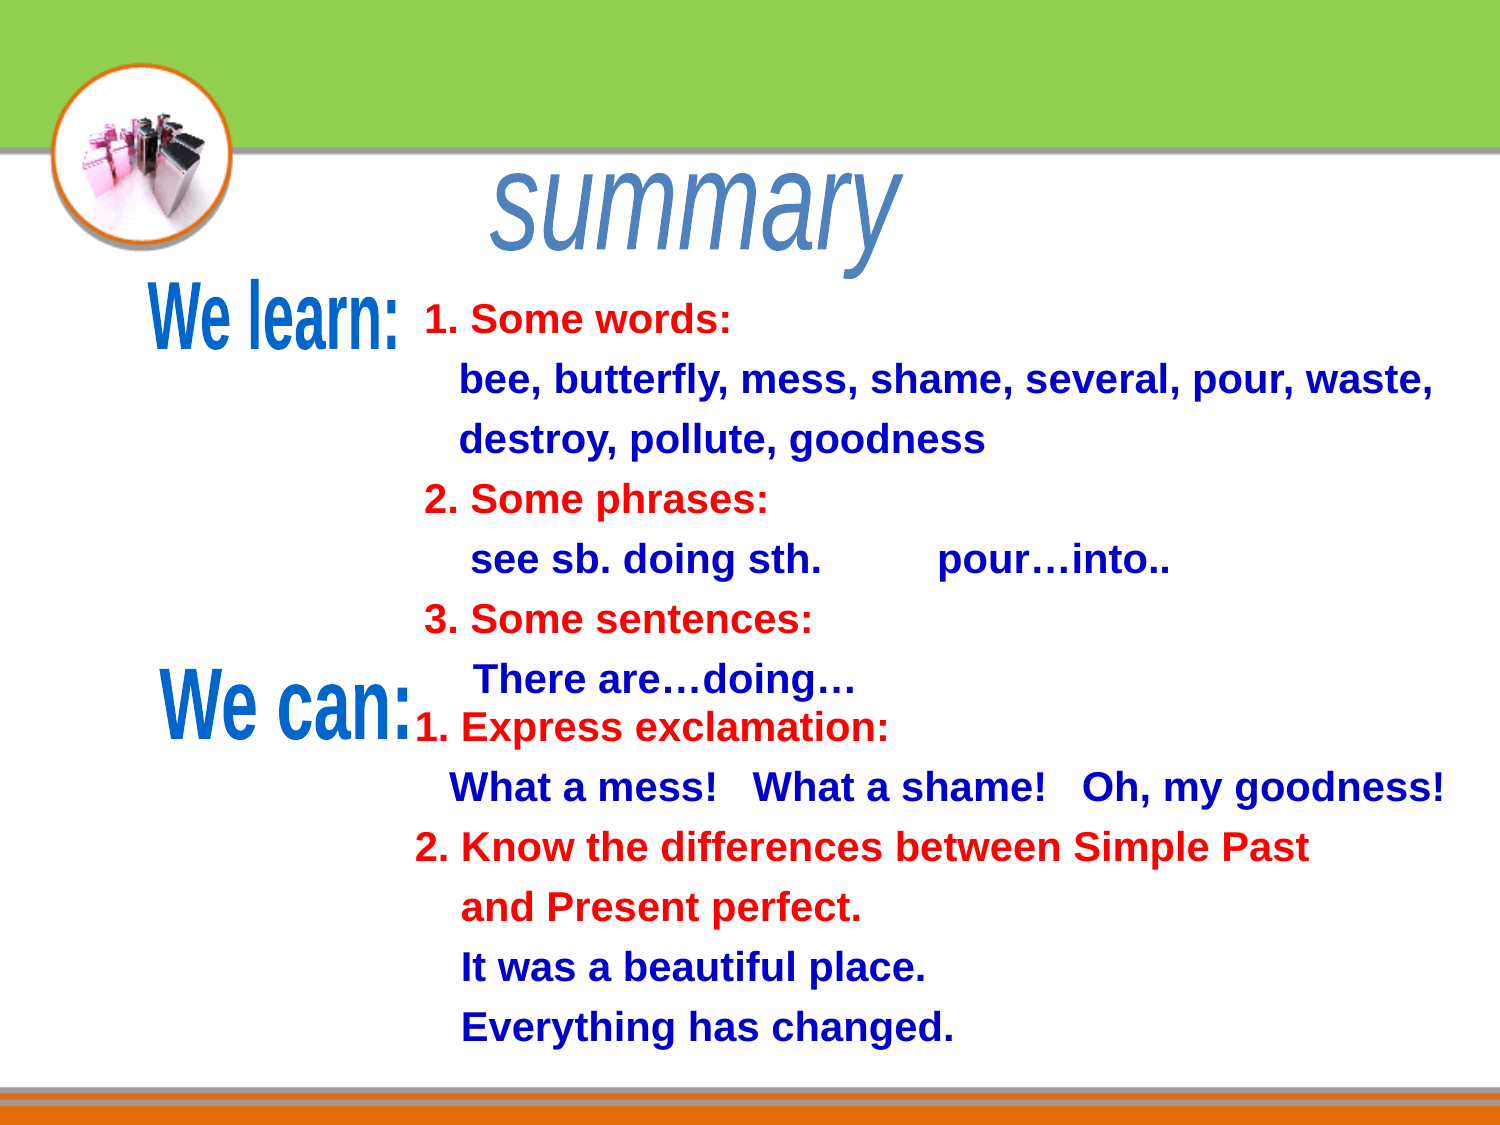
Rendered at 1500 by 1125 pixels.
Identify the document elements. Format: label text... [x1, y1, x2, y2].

text_box 1. Some words: bee, butterfly, mess, shame, several, pour, waste, destroy, pollute, goodness 2. Some phrases: see sb. doing sth. pour…into.. 3. Some sentences: There are…doing… [409, 274, 1500, 710]
picture [0, 0, 1500, 1125]
text_box 1. Express exclamation: What a mess! What a shame! Oh, my goodness! 2. Know the differences between Simple Past and Present perfect. It was a beautiful place. Everything has changed. [399, 682, 1500, 1058]
